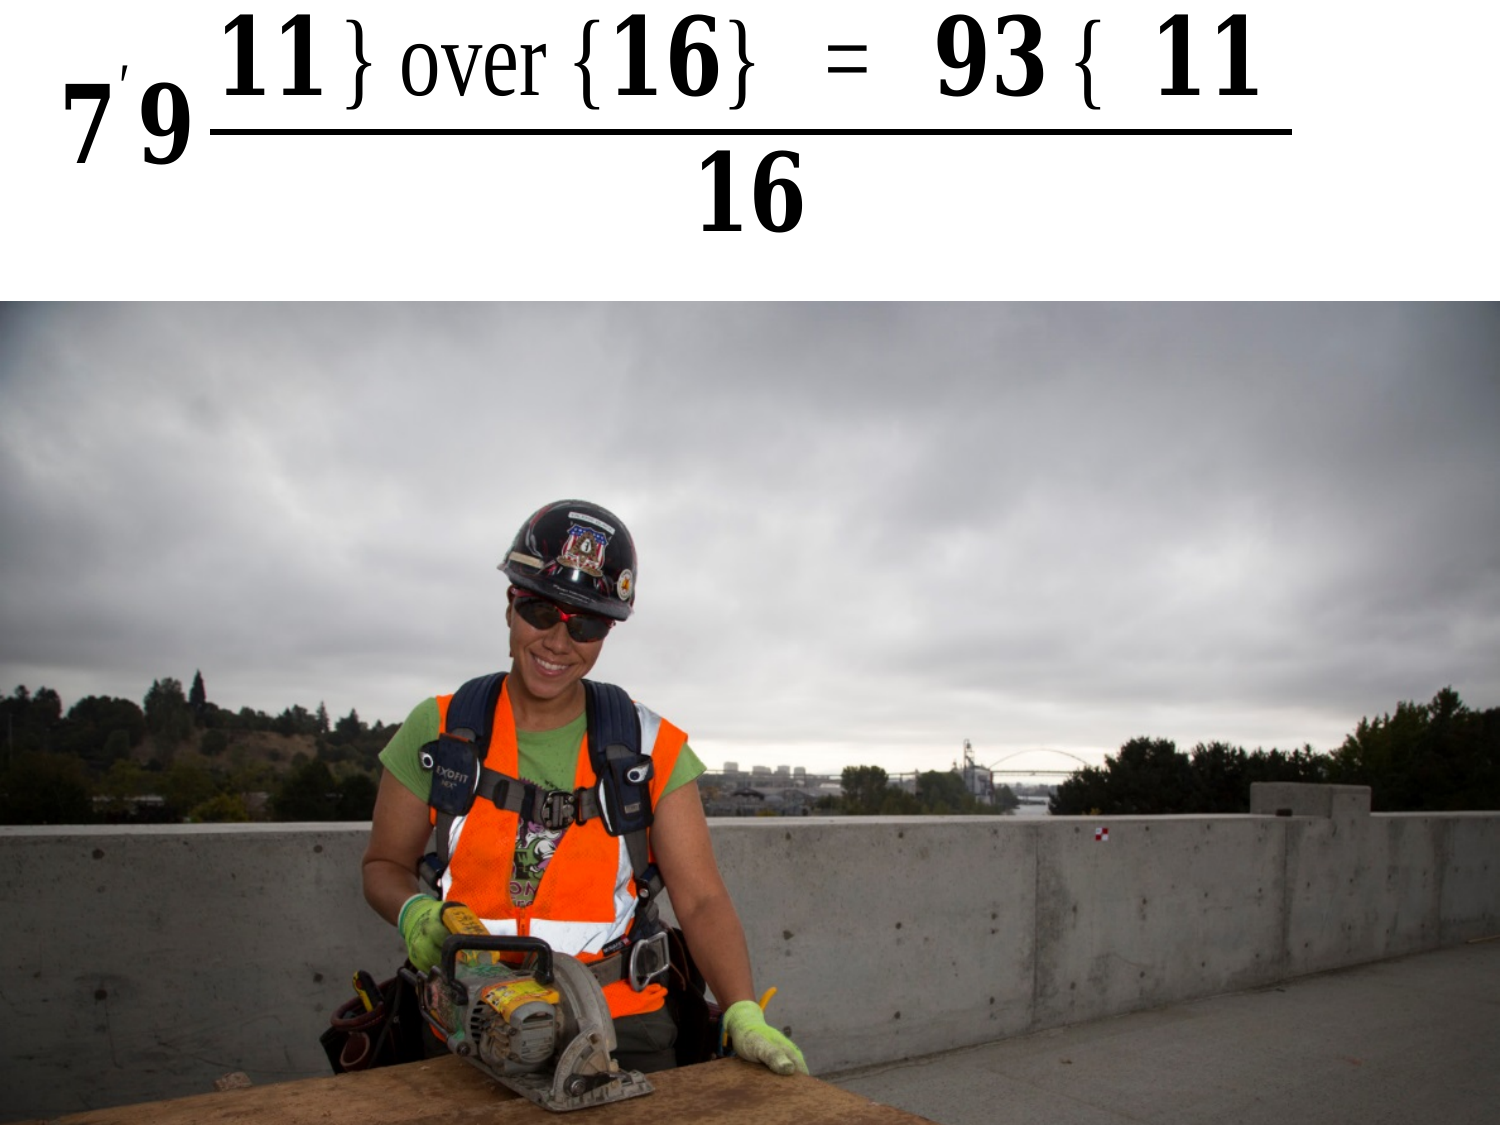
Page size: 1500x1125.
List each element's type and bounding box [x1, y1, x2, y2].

picture [0, 301, 1500, 1125]
